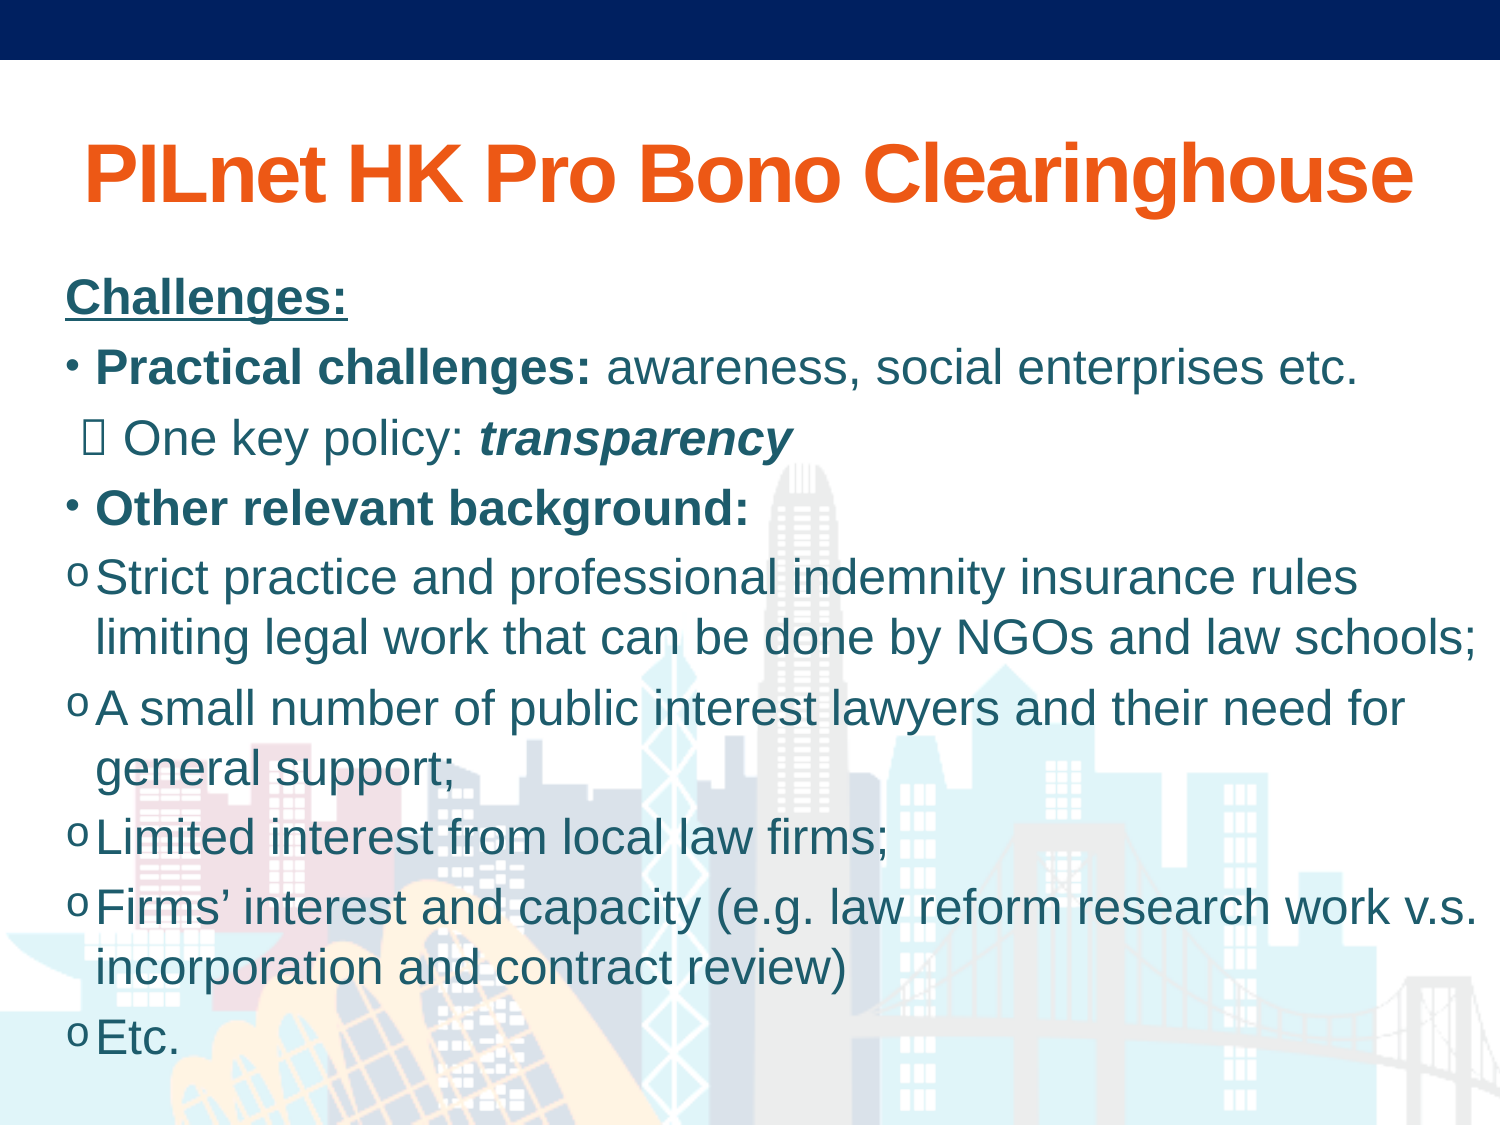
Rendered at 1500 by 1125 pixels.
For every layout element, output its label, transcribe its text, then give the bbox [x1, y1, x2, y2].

text_box Challenges: Practical challenges: awareness, social enterprises etc.  One key policy: transparency Other relevant background: Strict practice and professional indemnity insurance rules limiting legal work that can be done by NGOs and law schools; A small number of public interest lawyers and their need for general support; Limited interest from local law firms; Firms’ interest and capacity (e.g. law reform research work v.s. incorporation and contract review) Etc. [50, 187, 1500, 1063]
title PILnet HK Pro Bono Clearinghouse [24, 87, 1475, 250]
